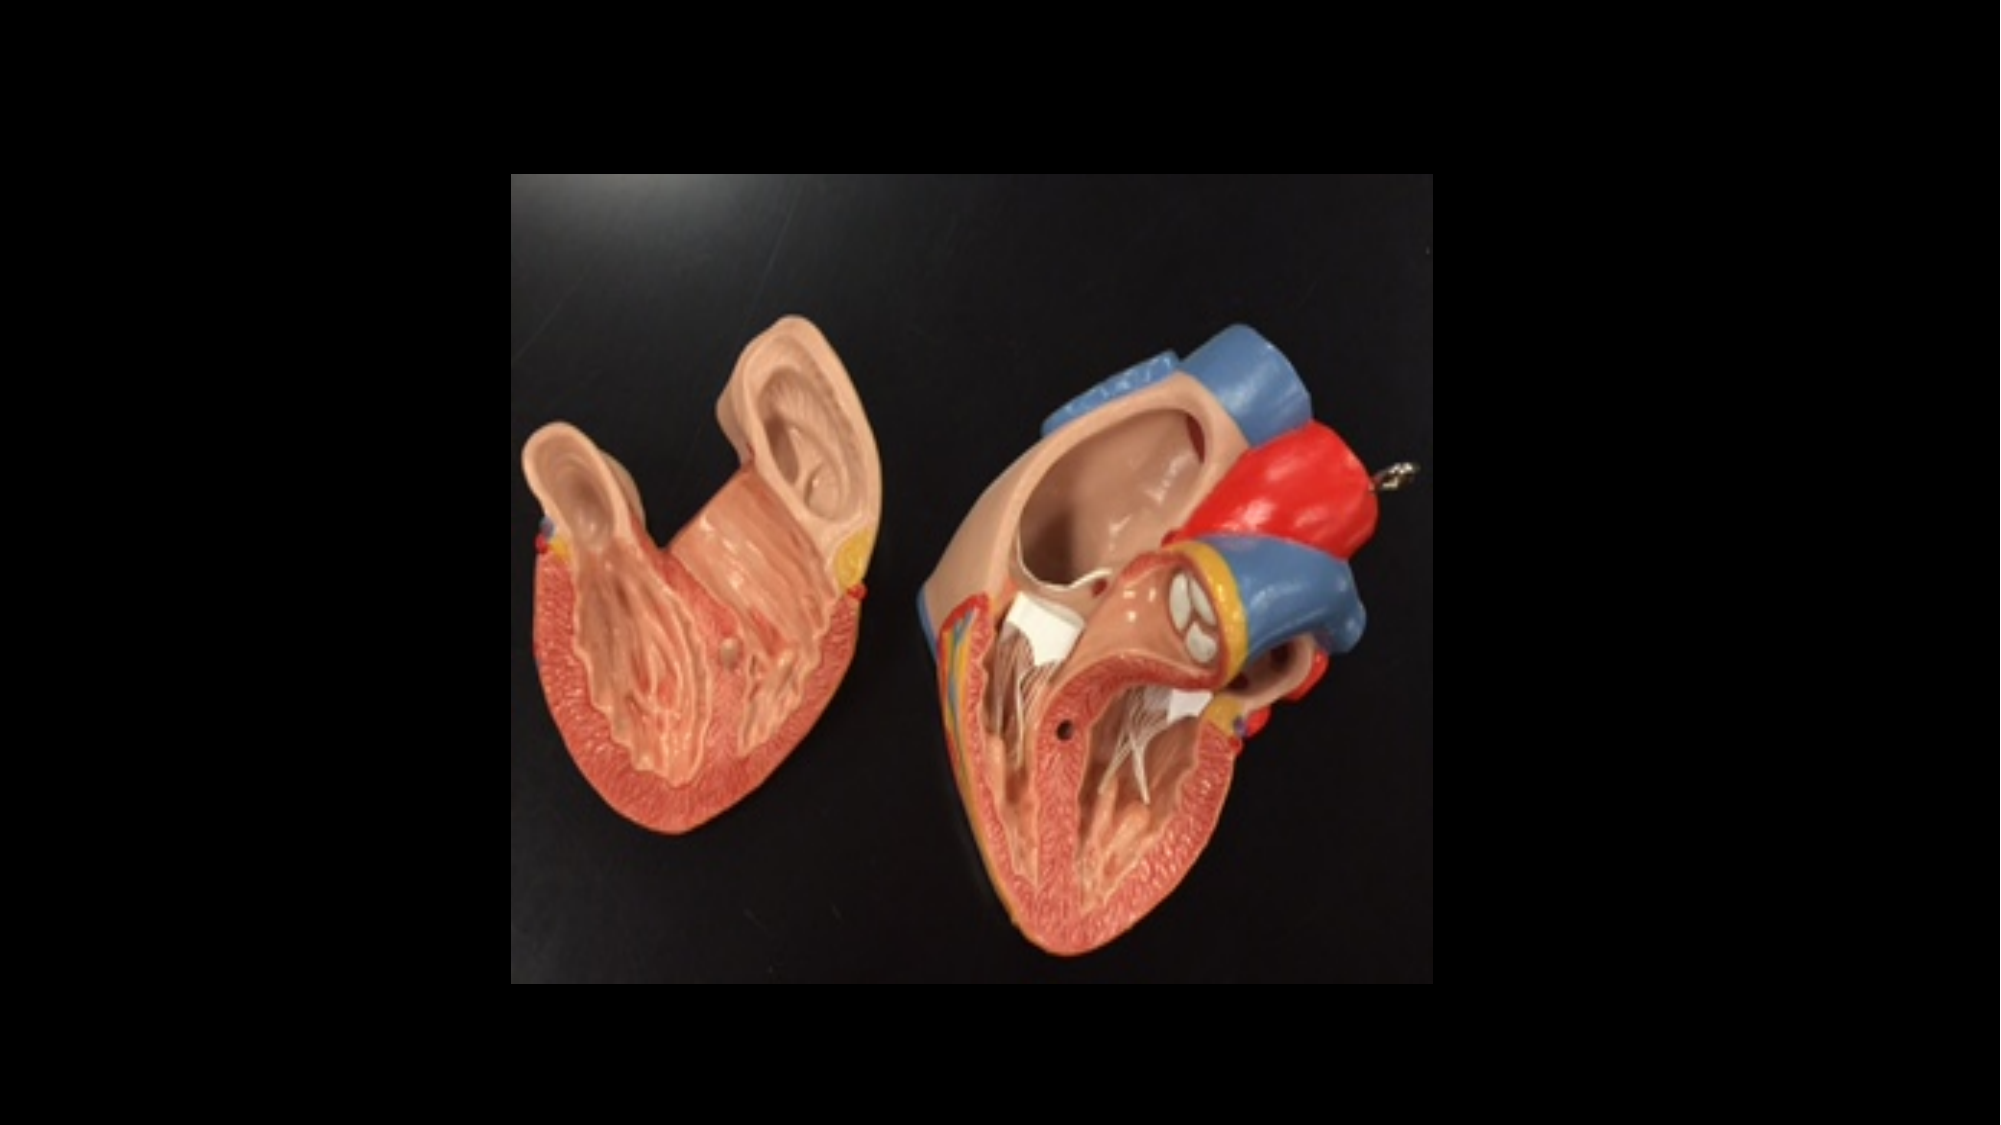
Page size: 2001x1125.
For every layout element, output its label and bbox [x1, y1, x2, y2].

picture [511, 174, 1433, 984]
